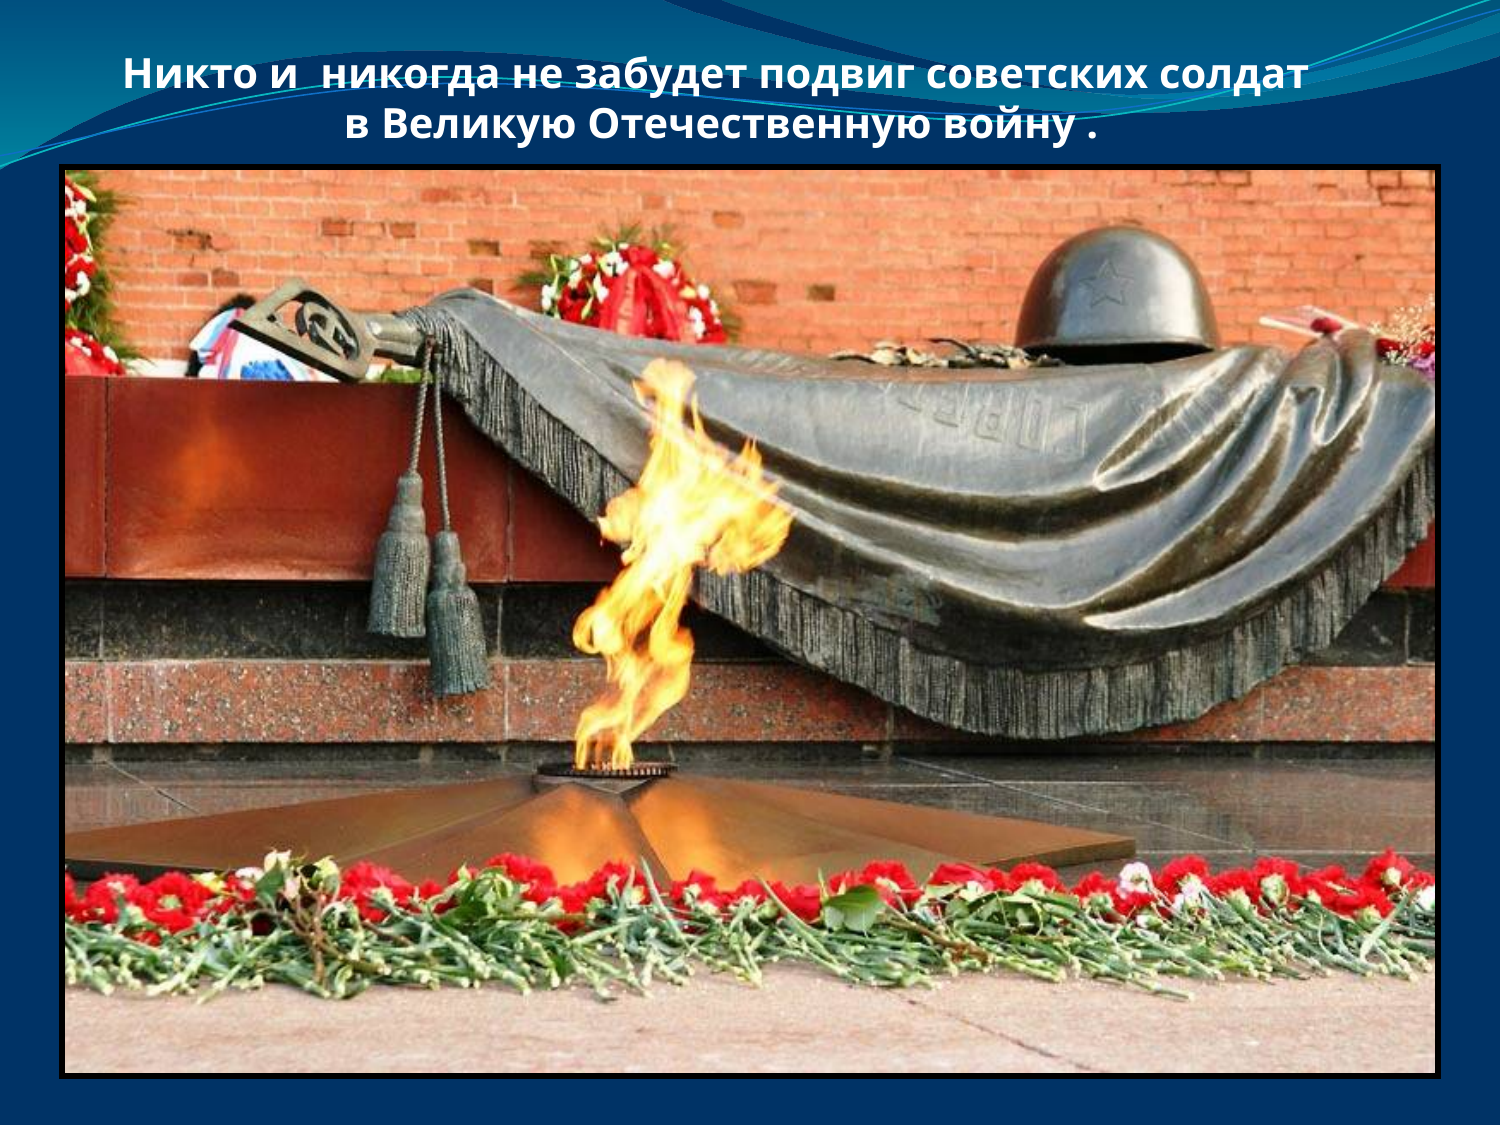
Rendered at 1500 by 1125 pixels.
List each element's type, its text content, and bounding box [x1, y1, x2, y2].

text_box Никто и никогда не забудет подвиг советских солдат в Великую Отечественную войну . [107, 39, 1336, 154]
picture [64, 169, 1436, 1074]
